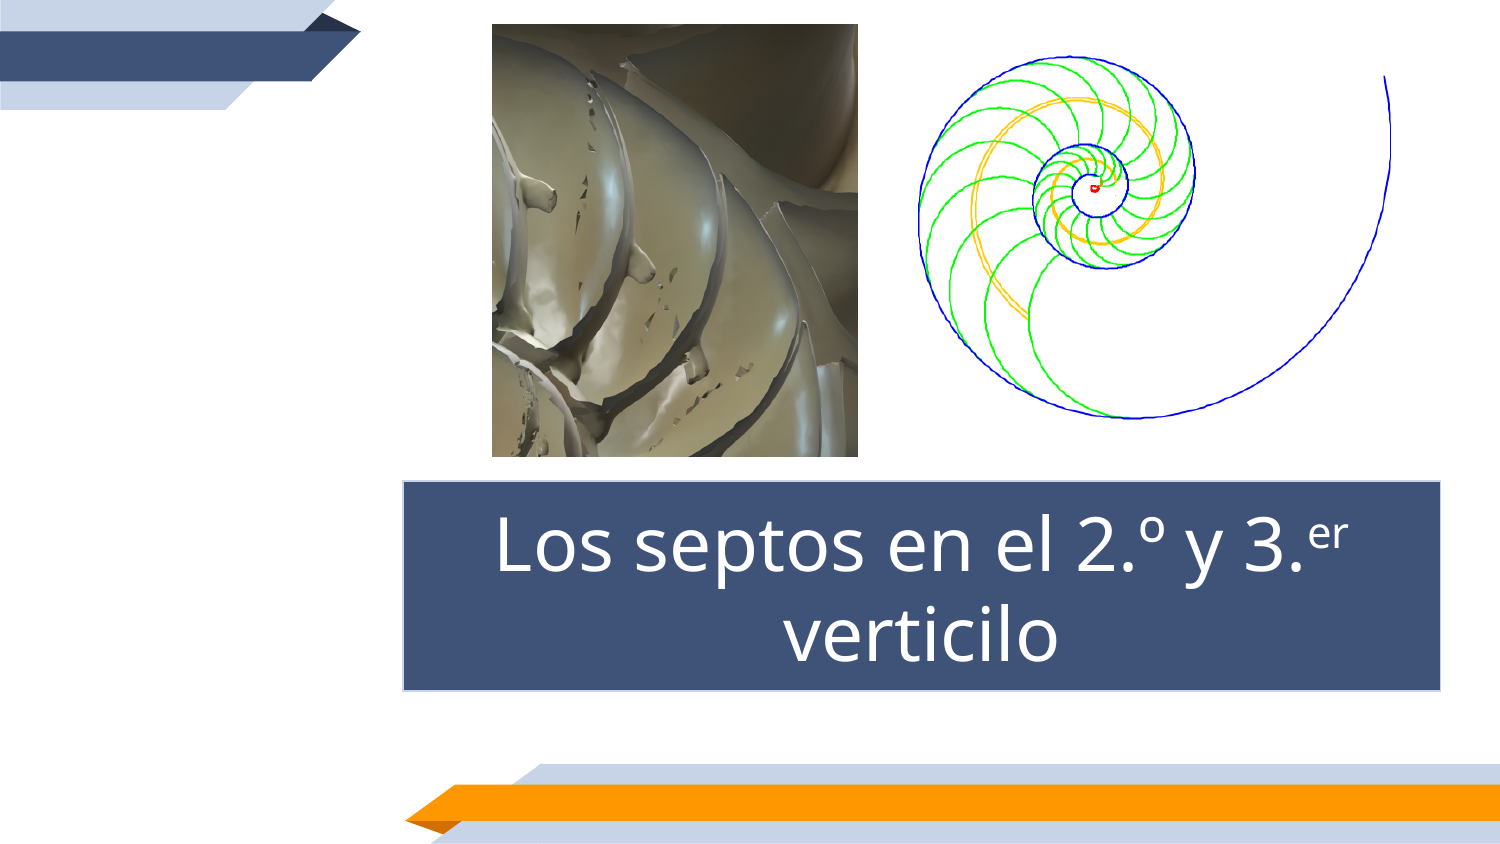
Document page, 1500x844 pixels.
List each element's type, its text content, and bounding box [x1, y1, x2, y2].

picture [492, 24, 858, 457]
text_box Los septos en el 2.º y 3.er verticilo [402, 481, 1441, 692]
picture [899, 46, 1422, 430]
